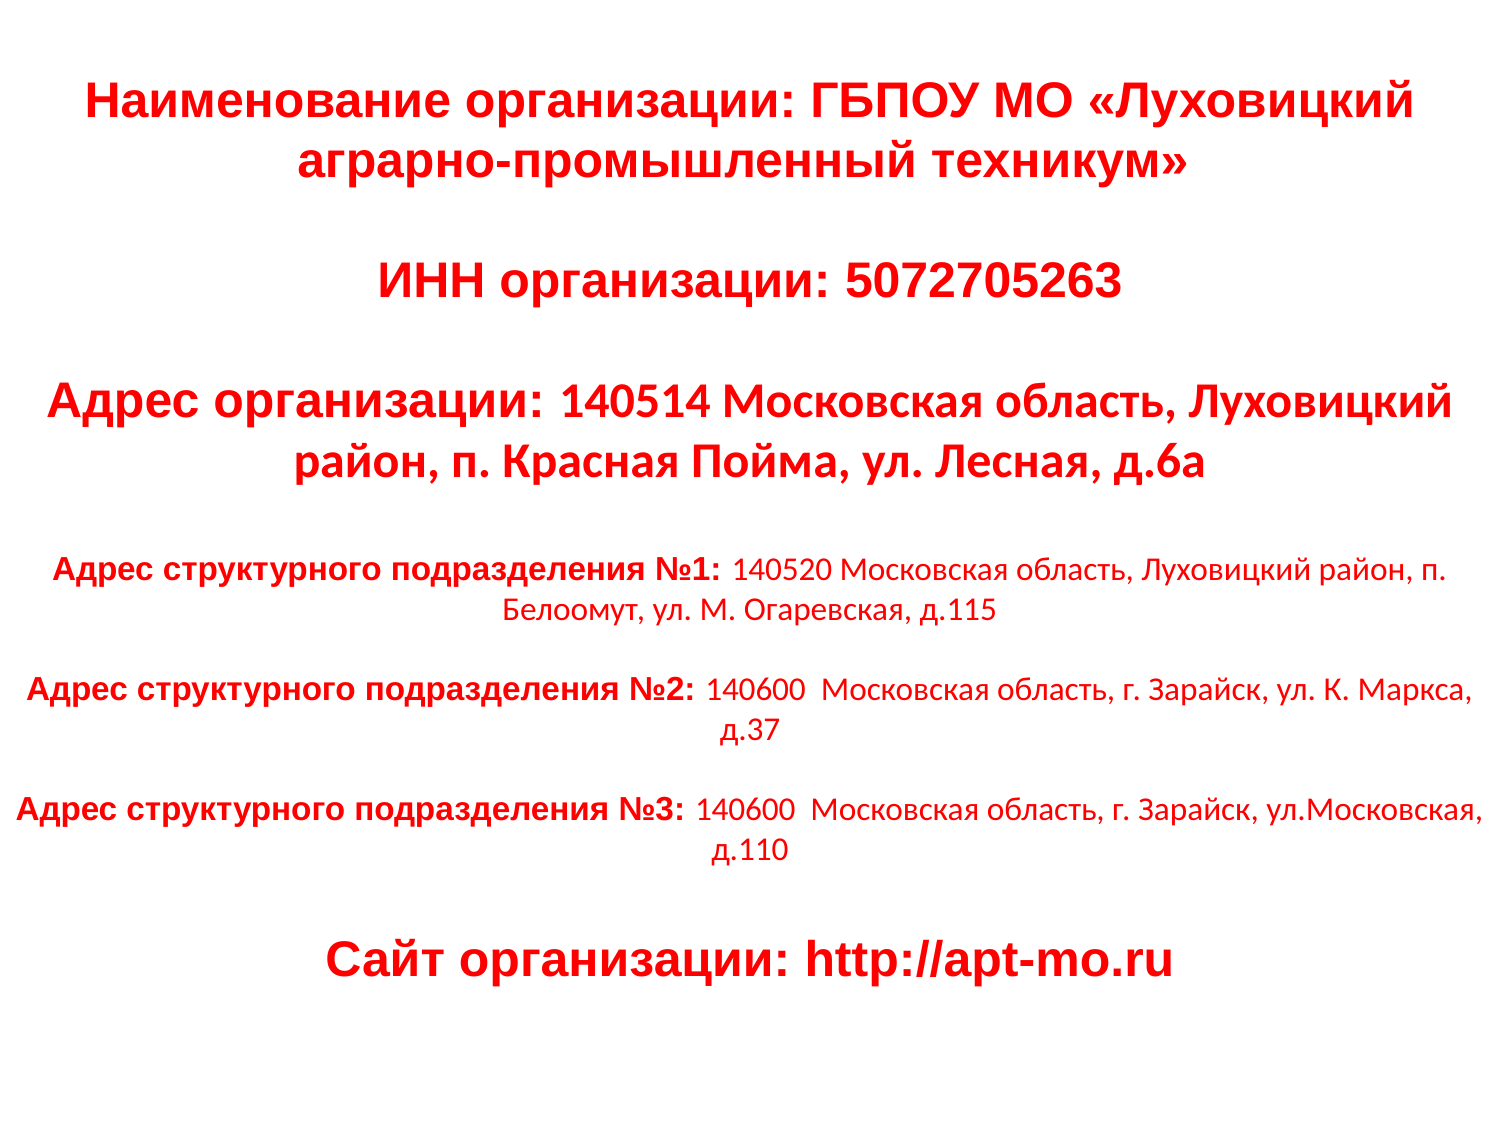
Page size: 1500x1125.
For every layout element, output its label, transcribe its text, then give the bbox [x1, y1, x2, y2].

text_box Наименование организации: ГБПОУ МО «Луховицкий аграрно-промышленный техникум» ИНН организации: 5072705263 Адрес организации: 140514 Московская область, Луховицкий район, п. Красная Пойма, ул. Лесная, д.6а Адрес структурного подразделения №1: 140520 Московская область, Луховицкий район, п. Белоомут, ул. М. Огаревская, д.115 Адрес структурного подразделения №2: 140600 Московская область, г. Зарайск, ул. К. Маркса, д.37 Адрес структурного подразделения №3: 140600 Московская область, г. Зарайск, ул.Московская, д.110 Сайт организации: http://apt-mo.ru [0, 0, 1500, 1125]
